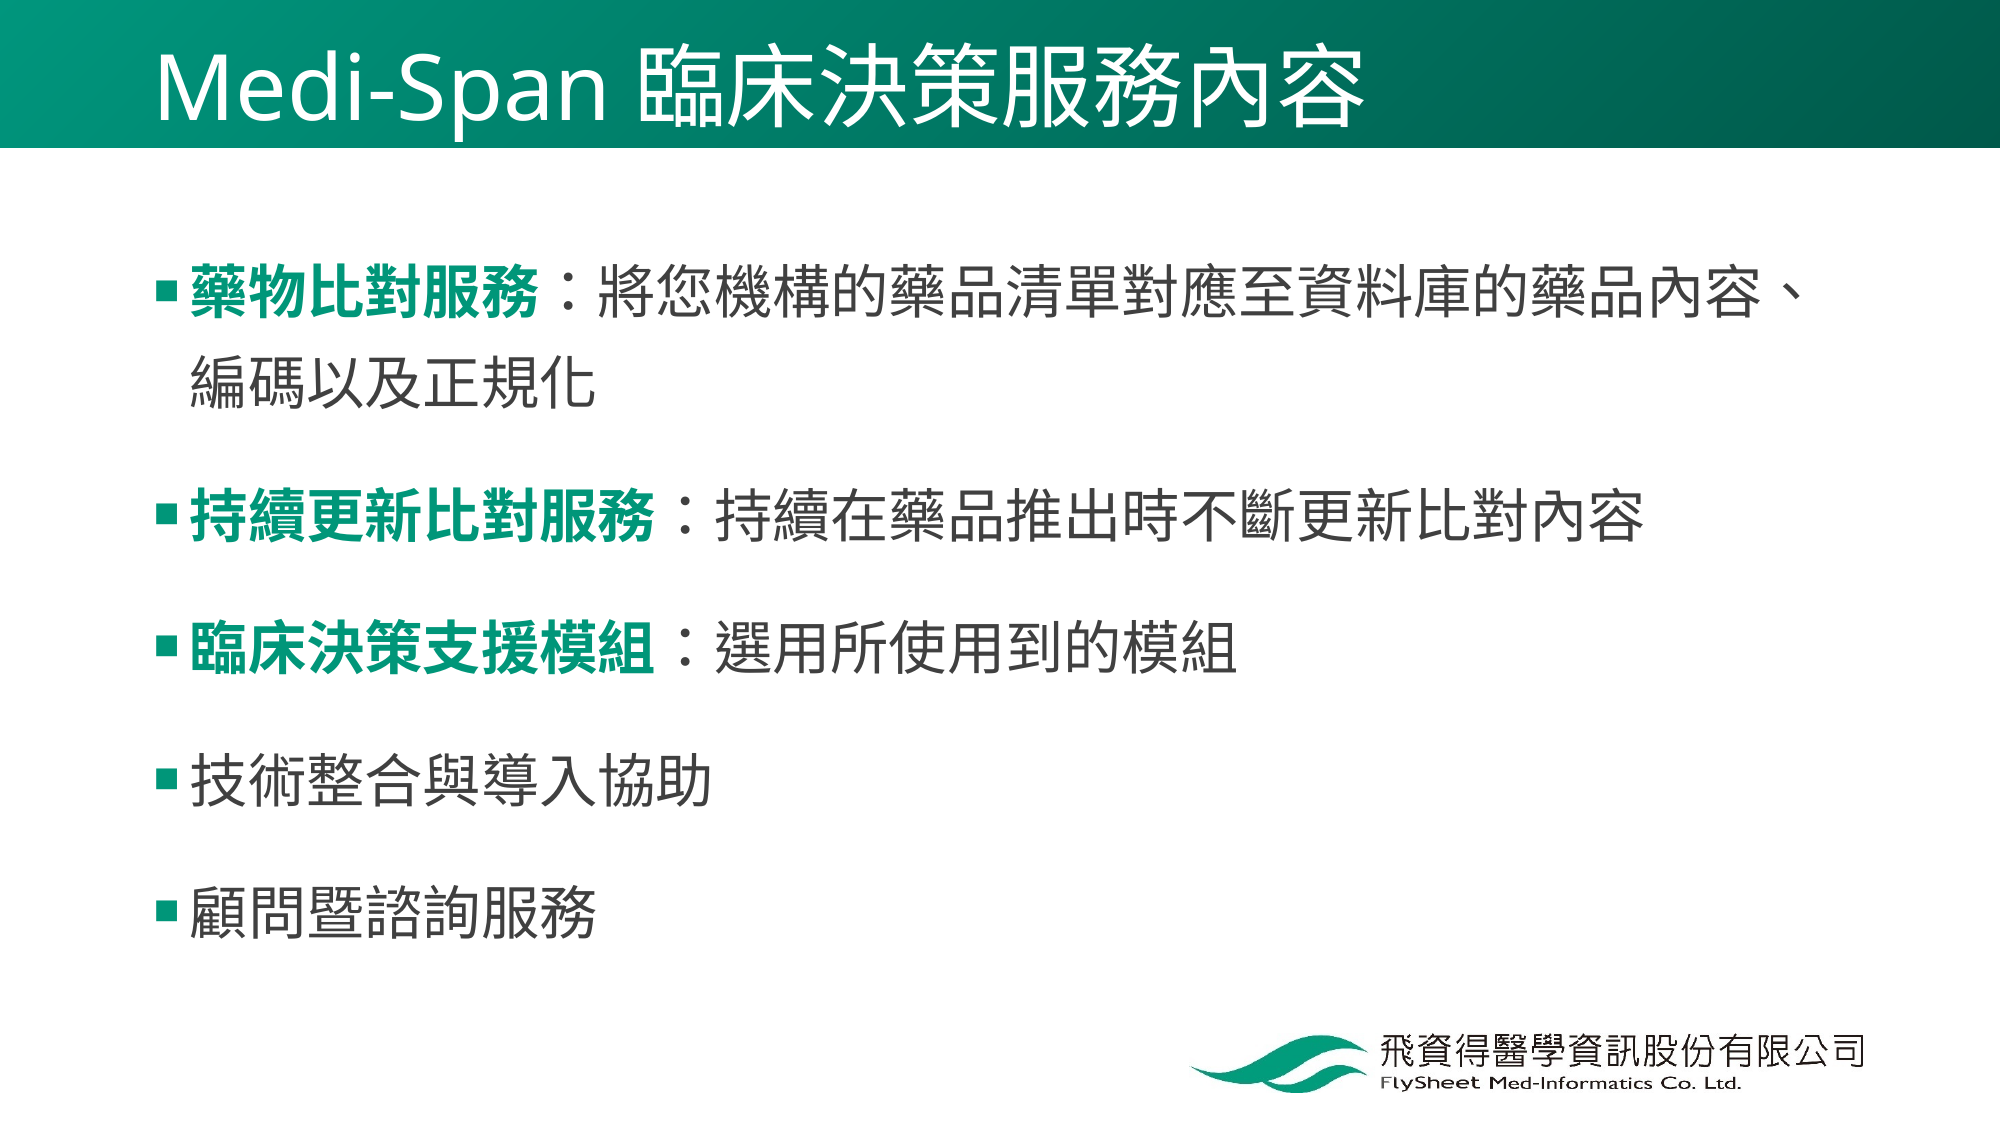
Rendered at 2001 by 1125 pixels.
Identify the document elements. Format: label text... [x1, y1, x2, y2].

list 藥物比對服務：將您機構的藥品清單對應至資料庫的藥品內容、編碼以及正規化 持續更新比對服務：持續在藥品推出時不斷更新比對內容 臨床決策支援模組：選用所使用到的模組 技術整合與導入協助 顧問暨諮詢服務 [137, 177, 1863, 1004]
title Medi-Span臨床決策服務內容 [137, 0, 1863, 148]
picture [1189, 1033, 1863, 1093]
